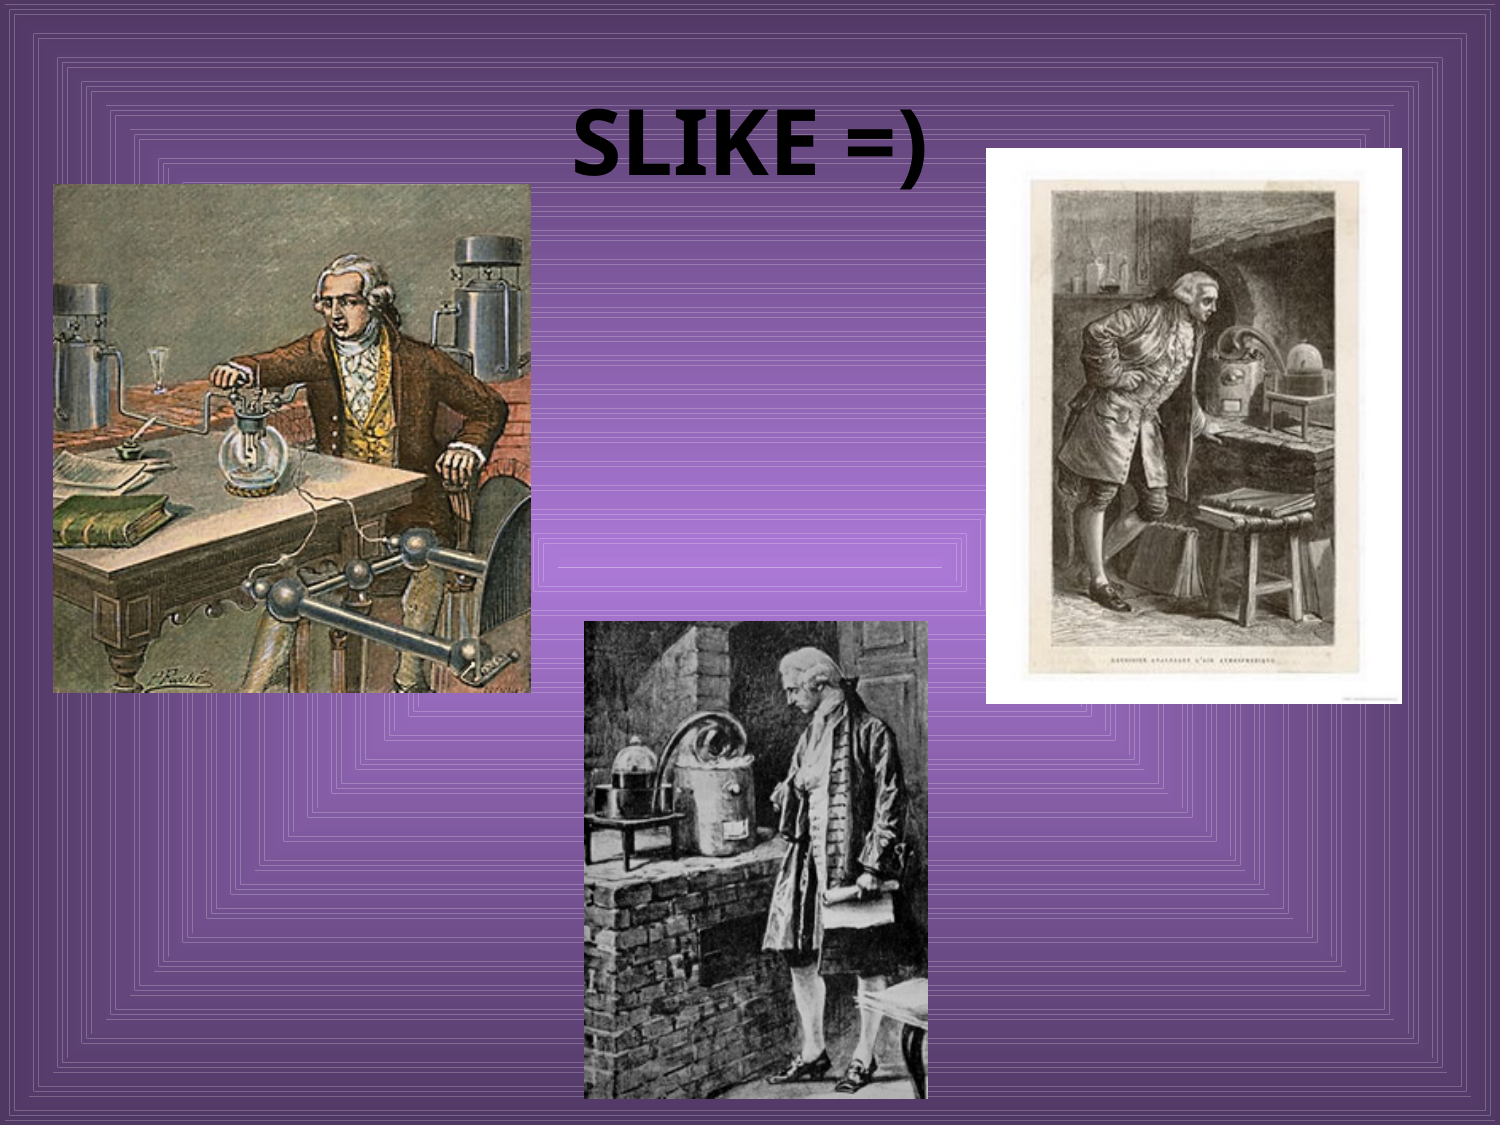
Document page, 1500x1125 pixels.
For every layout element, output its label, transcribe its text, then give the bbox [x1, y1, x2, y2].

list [986, 148, 1402, 704]
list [584, 621, 928, 1099]
title SLIKE =) [75, 45, 1425, 233]
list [53, 184, 531, 693]
